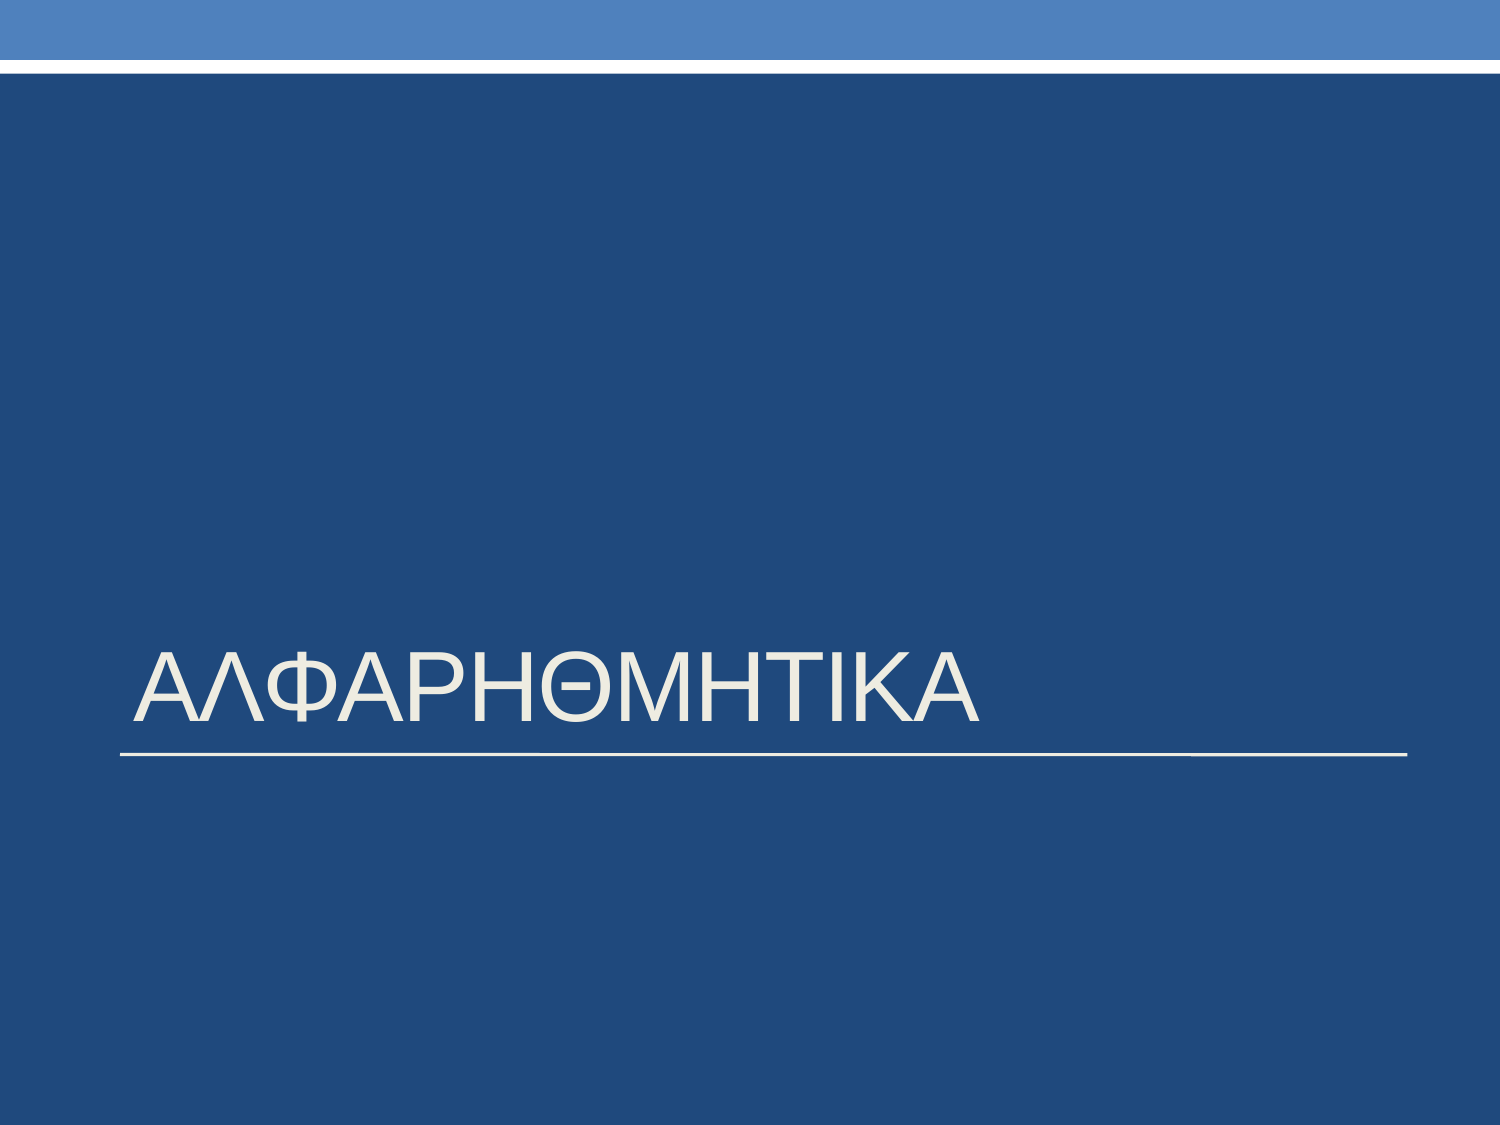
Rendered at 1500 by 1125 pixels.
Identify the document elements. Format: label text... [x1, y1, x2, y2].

title ΑλΦαρηθμητικα [118, 387, 1394, 749]
